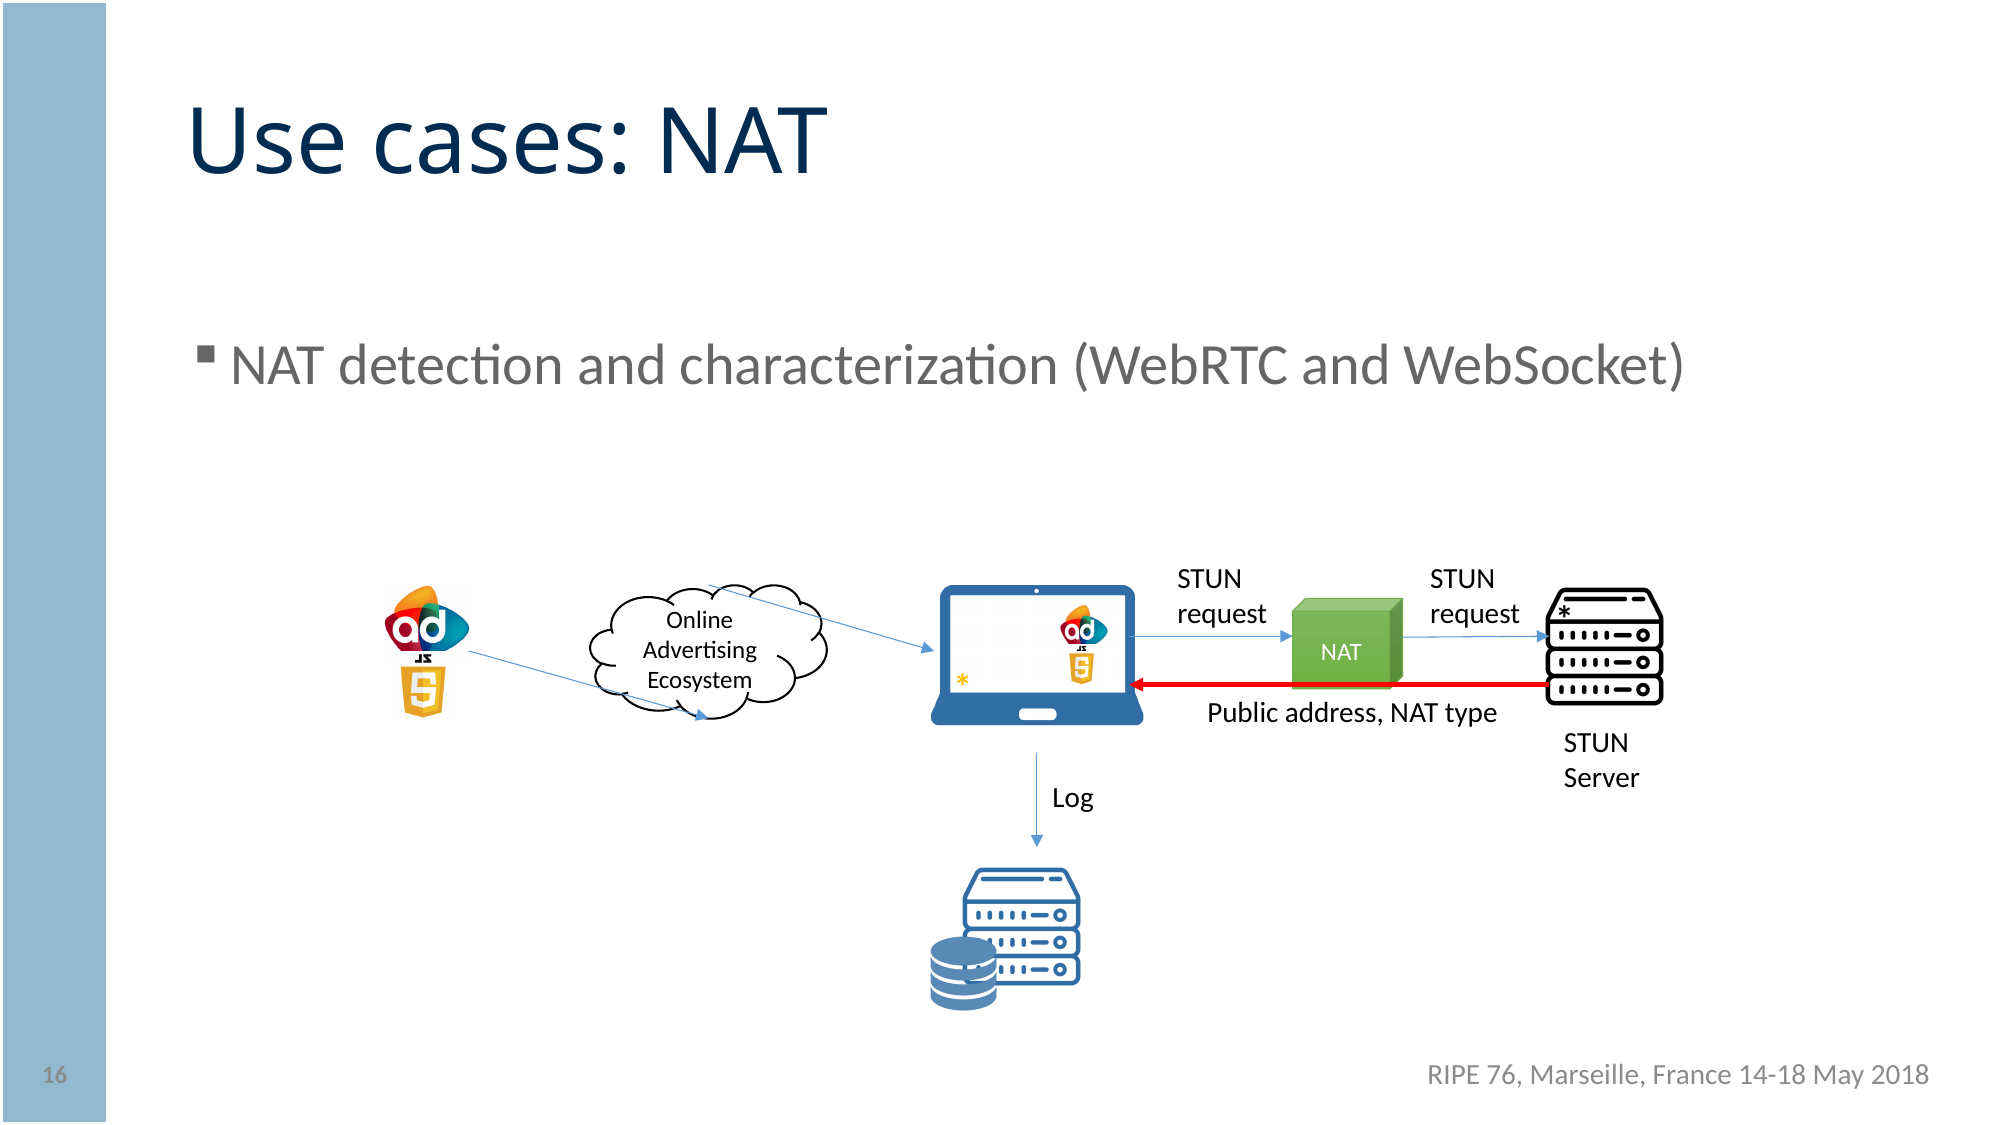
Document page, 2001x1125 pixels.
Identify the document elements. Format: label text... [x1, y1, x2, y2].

picture [924, 854, 1094, 1014]
text_box Public address, NAT type [1168, 686, 1537, 736]
slide_number 16 [11, 1038, 98, 1108]
footer RIPE 76, Marseille, France 14-18 May 2018 [1270, 1043, 1946, 1103]
text_box Online Advertising Ecosystem [721, 584, 822, 617]
text_box STUN request [1162, 551, 1284, 636]
text_box Online Advertising Ecosystem [588, 587, 828, 720]
title Use cases: NAT [170, 59, 1946, 228]
picture [922, 546, 1152, 777]
text_box Log [1037, 777, 1130, 821]
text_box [1060, 604, 1108, 685]
list NAT detection and characterization (WebRTC and WebSocket) NAT detection and characterization CDN performance IP classification [177, 249, 1953, 1005]
text_box STUN request [1415, 551, 1537, 636]
text_box NAT [1292, 597, 1404, 682]
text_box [384, 584, 470, 719]
picture [1532, 574, 1677, 719]
text_box STUN Server [1549, 719, 1660, 801]
